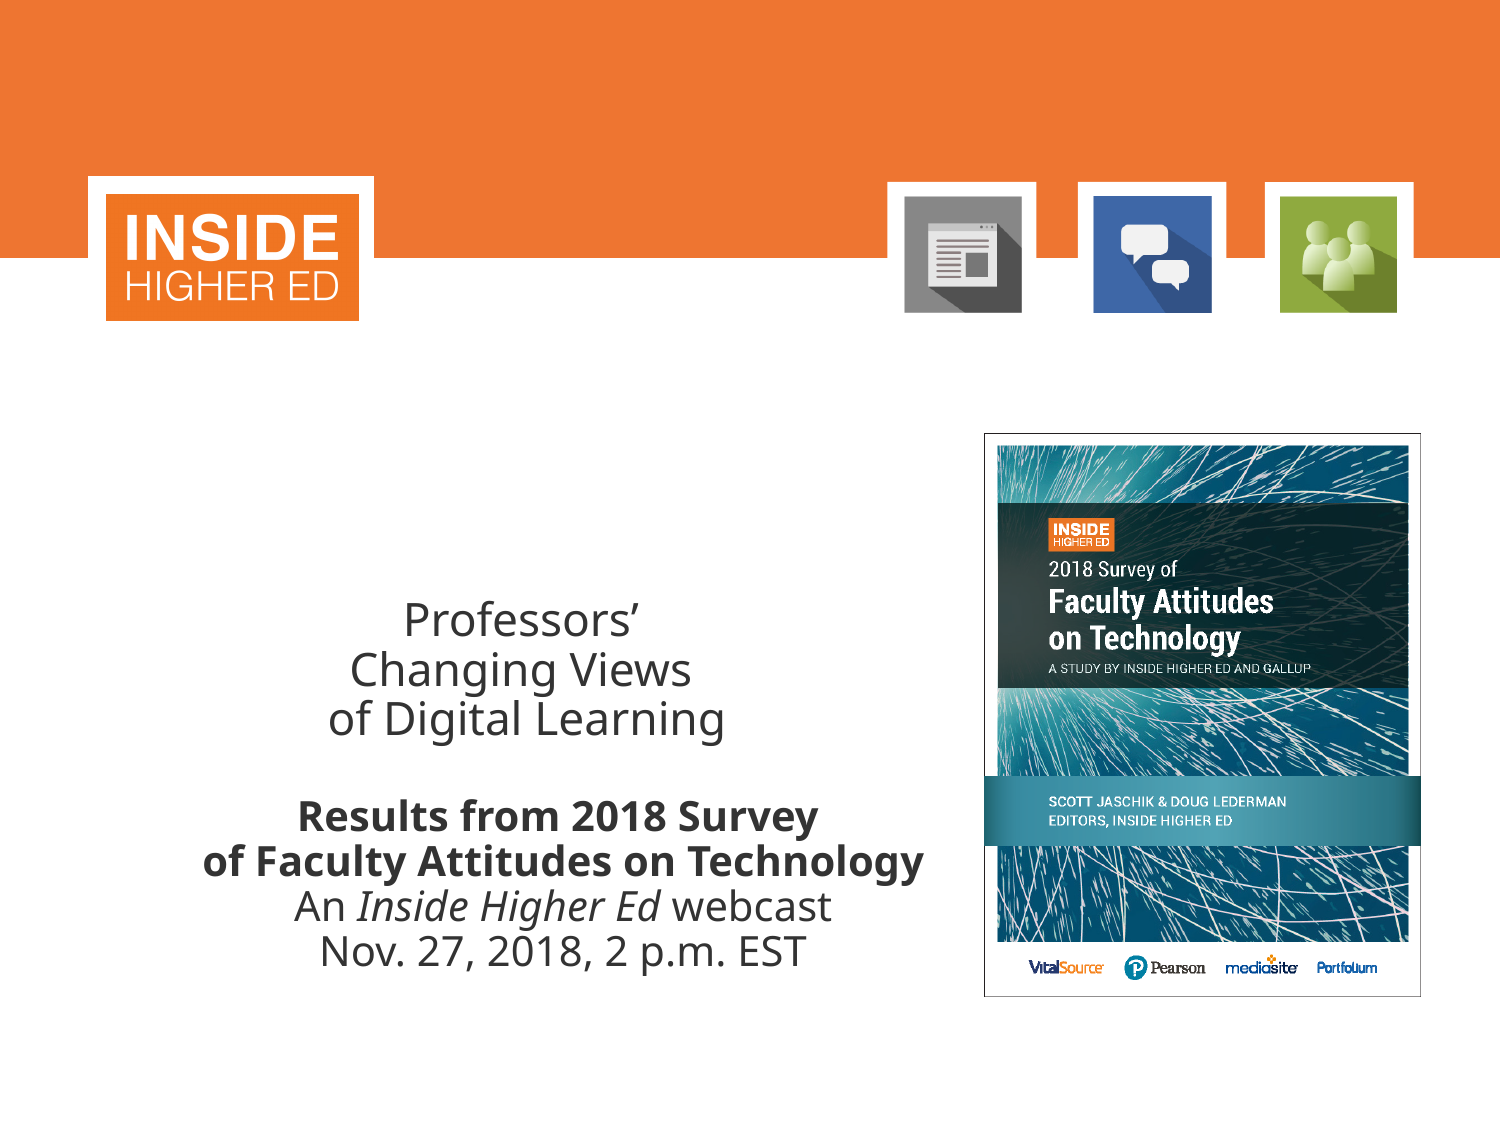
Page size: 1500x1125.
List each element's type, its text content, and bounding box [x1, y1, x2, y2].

title Professors’ Changing Views of Digital Learning [123, 382, 931, 754]
picture [1280, 196, 1397, 313]
picture [106, 194, 359, 321]
subtitle Results from 2018 Survey of Faculty Attitudes on Technology An Inside Higher Ed webcast Nov. 27, 2018, 2 p.m. EST [55, 787, 1071, 1034]
picture [1093, 196, 1212, 313]
picture [984, 433, 1421, 997]
picture [904, 196, 1022, 313]
